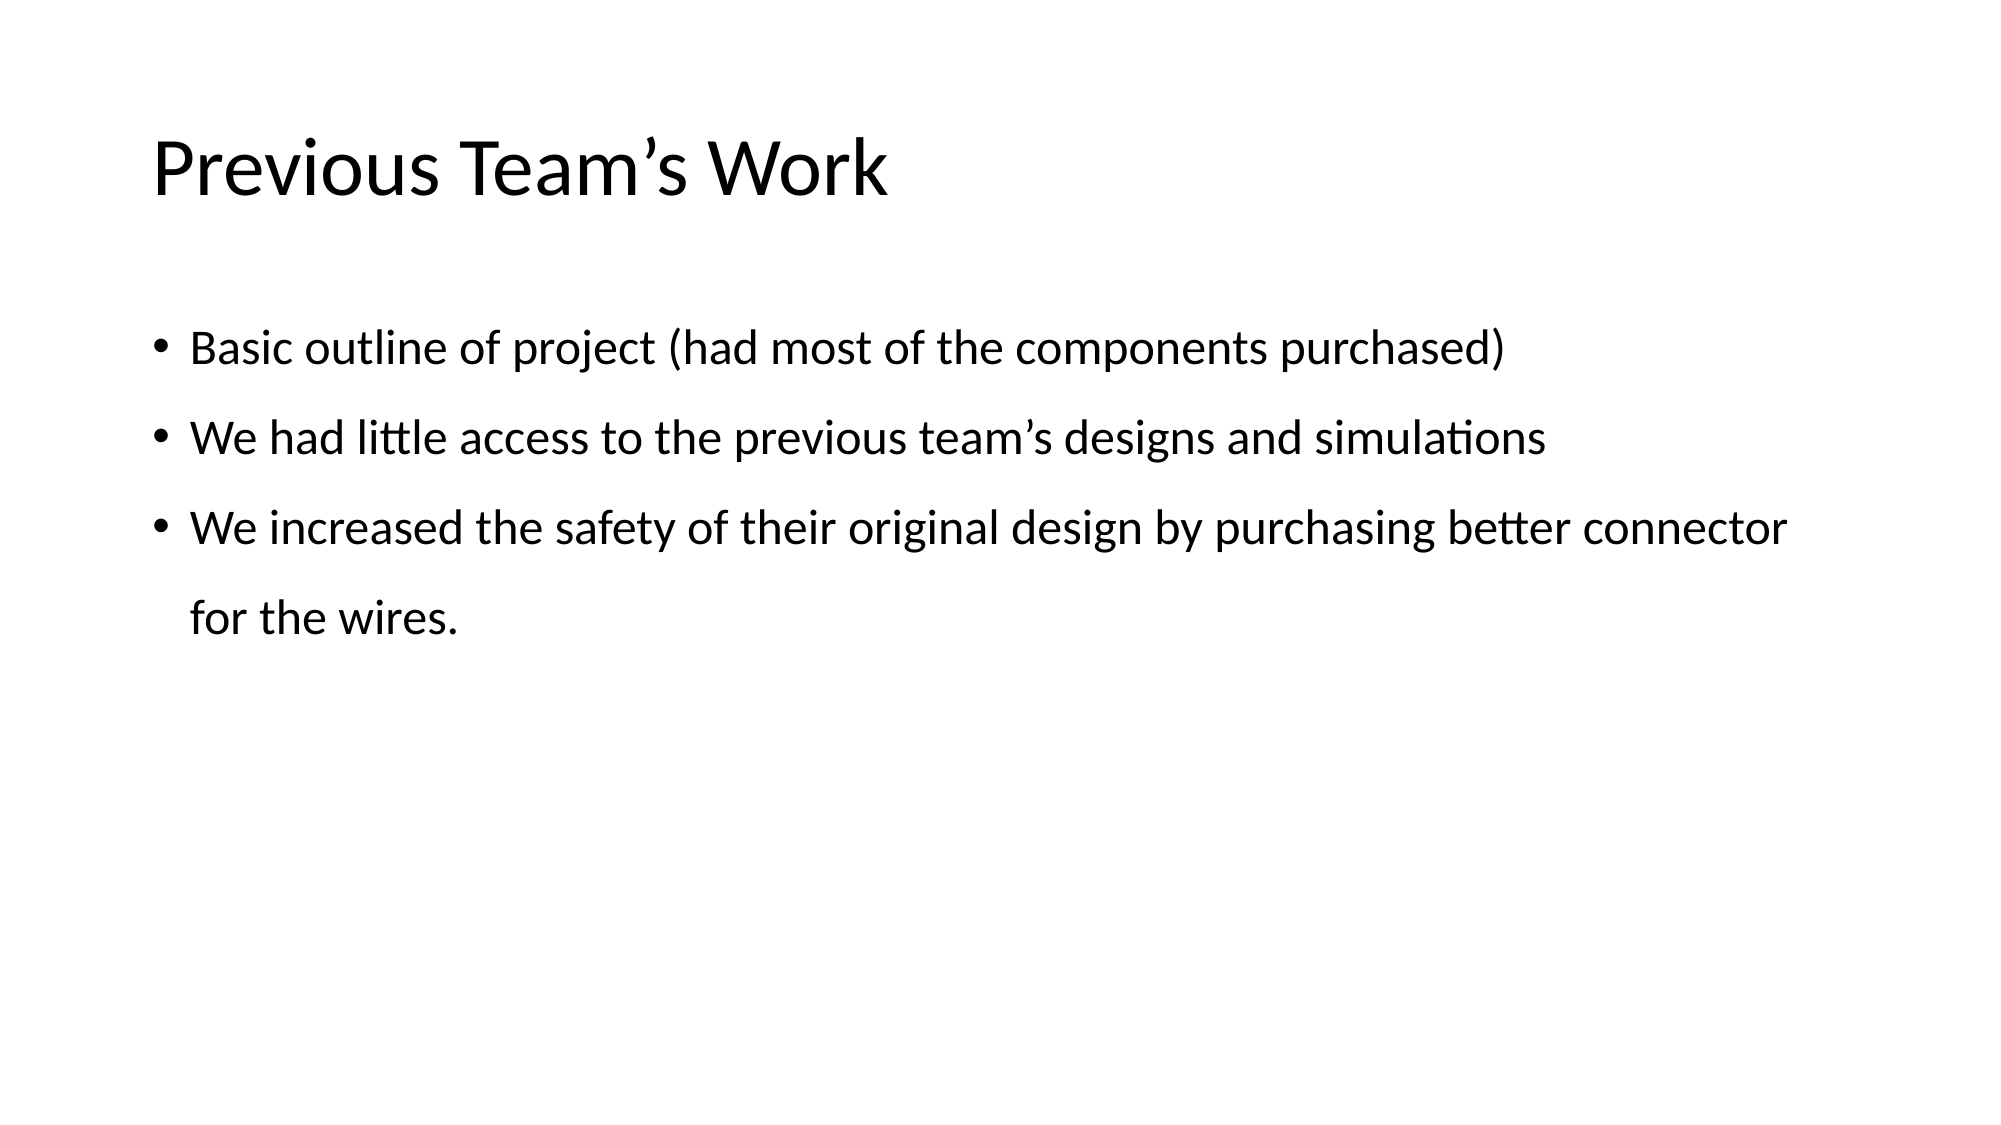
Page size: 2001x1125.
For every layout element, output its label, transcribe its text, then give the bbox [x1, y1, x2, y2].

title Previous Team’s Work [137, 59, 1863, 277]
list Basic outline of project (had most of the components purchased) We had little access to the previous team’s designs and simulations We increased the safety of their original design by purchasing better connector for the wires. [137, 277, 1863, 992]
